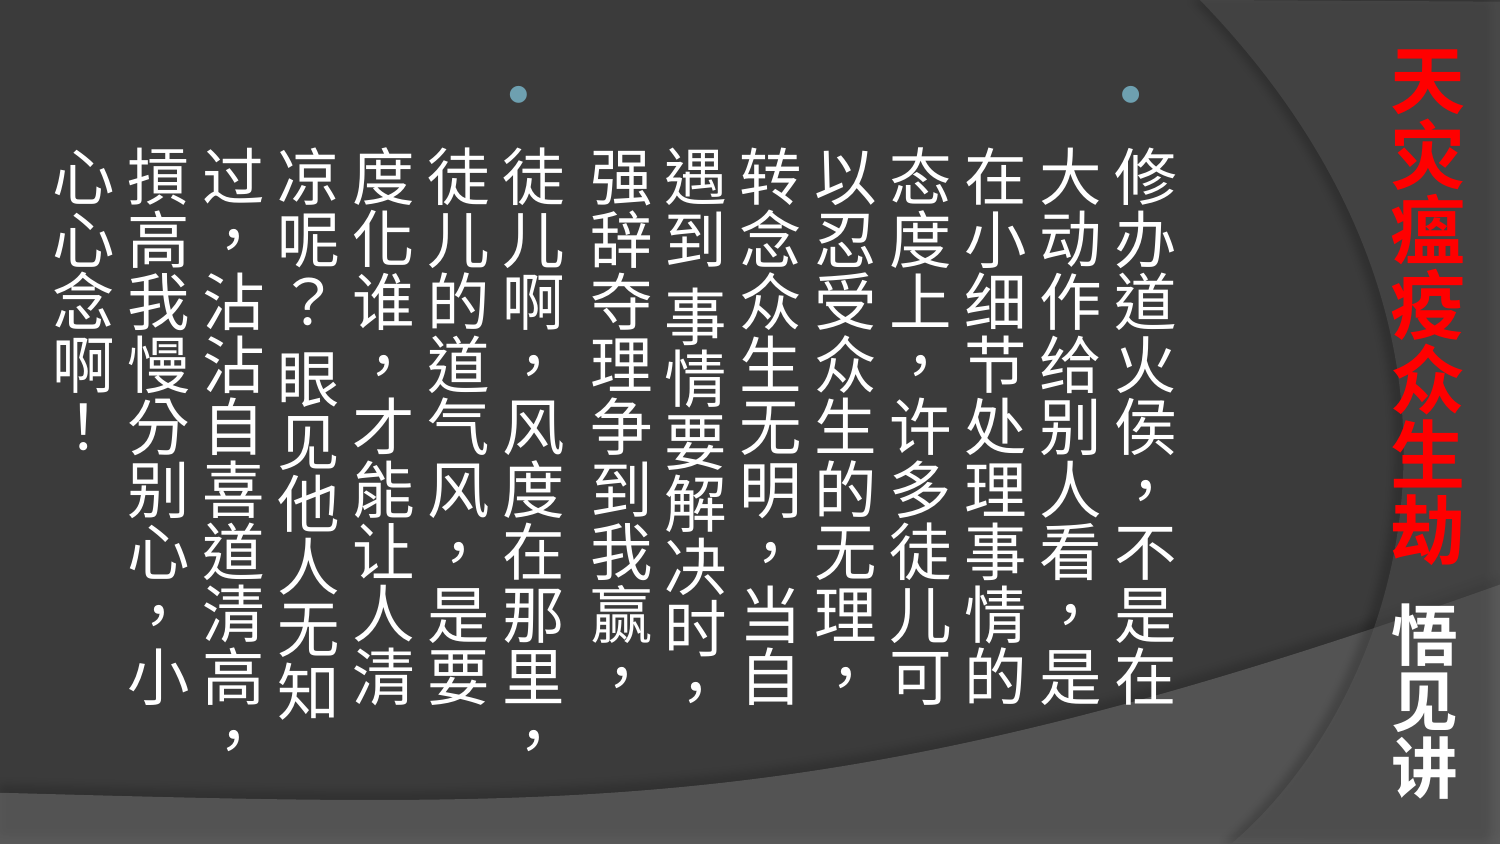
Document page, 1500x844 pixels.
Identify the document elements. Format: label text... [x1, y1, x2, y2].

title 天灾瘟疫众生劫 悟见讲 [1368, 23, 1483, 821]
list 修办道火侯，不是在大动作给别人看，是在小细节处理事情的态度上，许多徒儿可以忍受众生的无理，转念众生无明，当自遇到 事情要解决时，强辞夺理争到我赢， 徒儿啊，风度在那里，徒儿的道气风，是要度化谁，才能让人清凉呢？ 眼见他人无知过，沾沾自喜道清高，摃高我慢分别心，小心心念啊！ [36, 61, 1331, 782]
